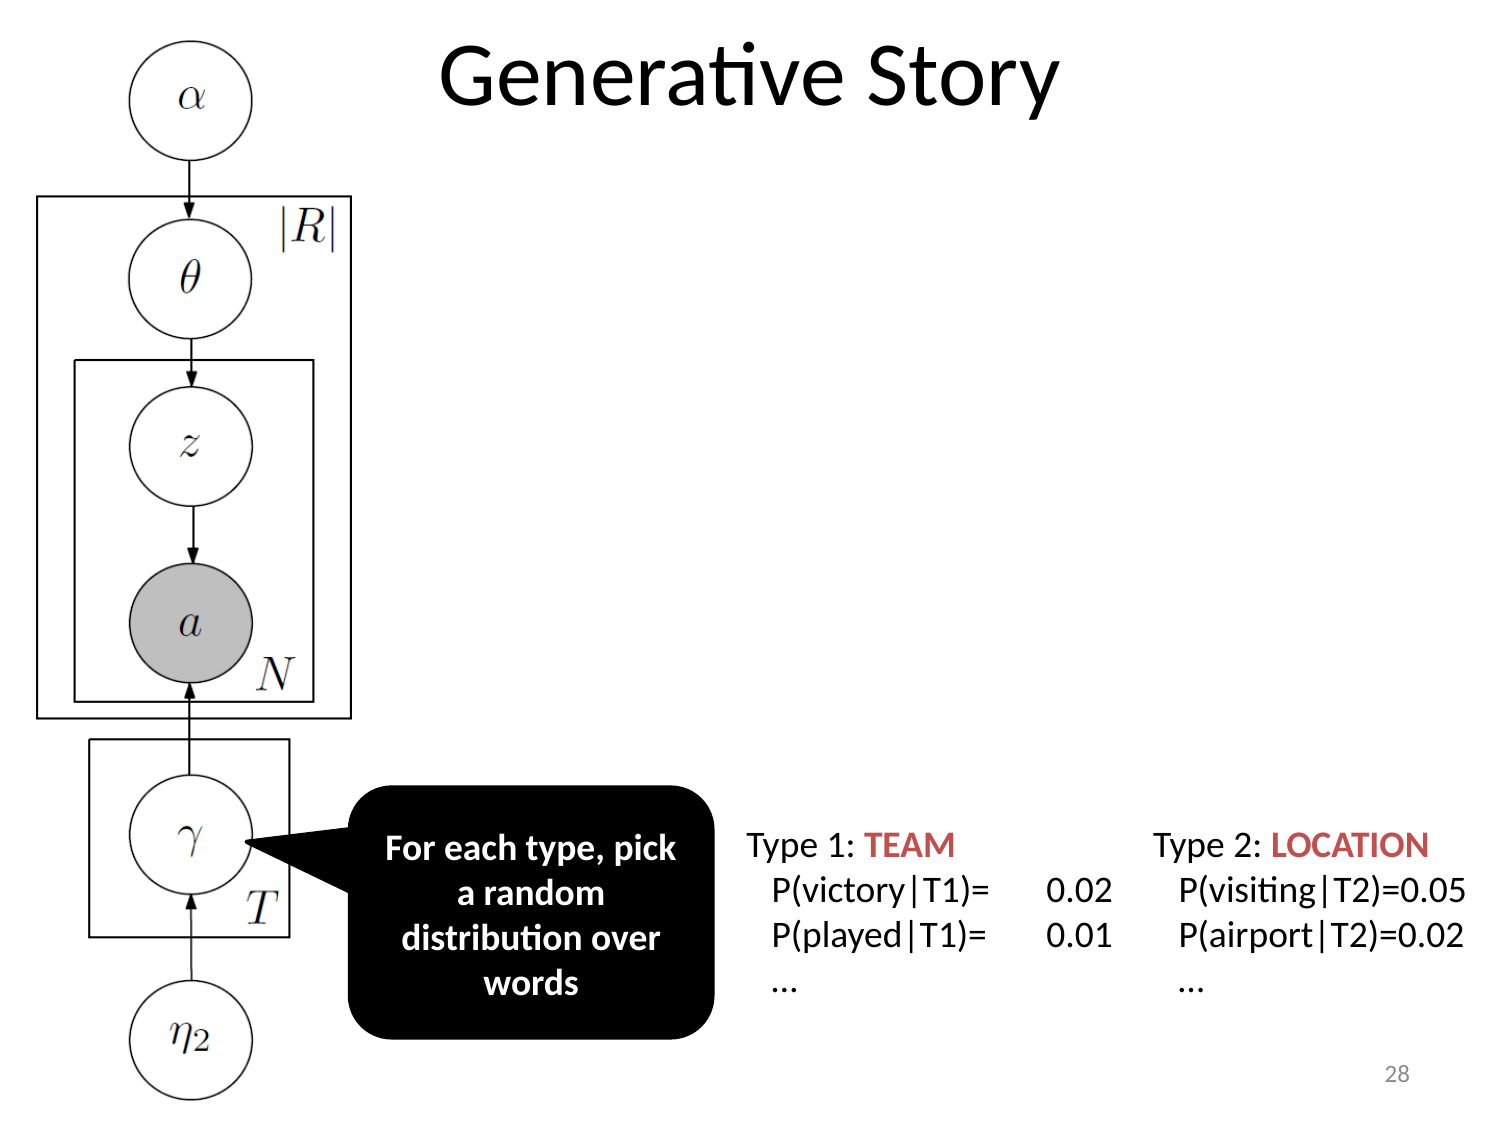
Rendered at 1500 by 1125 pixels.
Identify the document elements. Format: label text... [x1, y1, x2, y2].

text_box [729, 812, 1485, 1010]
slide_number 28 [1074, 1042, 1425, 1103]
text_box For each type, pick a random distribution over words [356, 785, 715, 1040]
title Generative Story [75, 0, 1425, 163]
picture [34, 37, 352, 1104]
